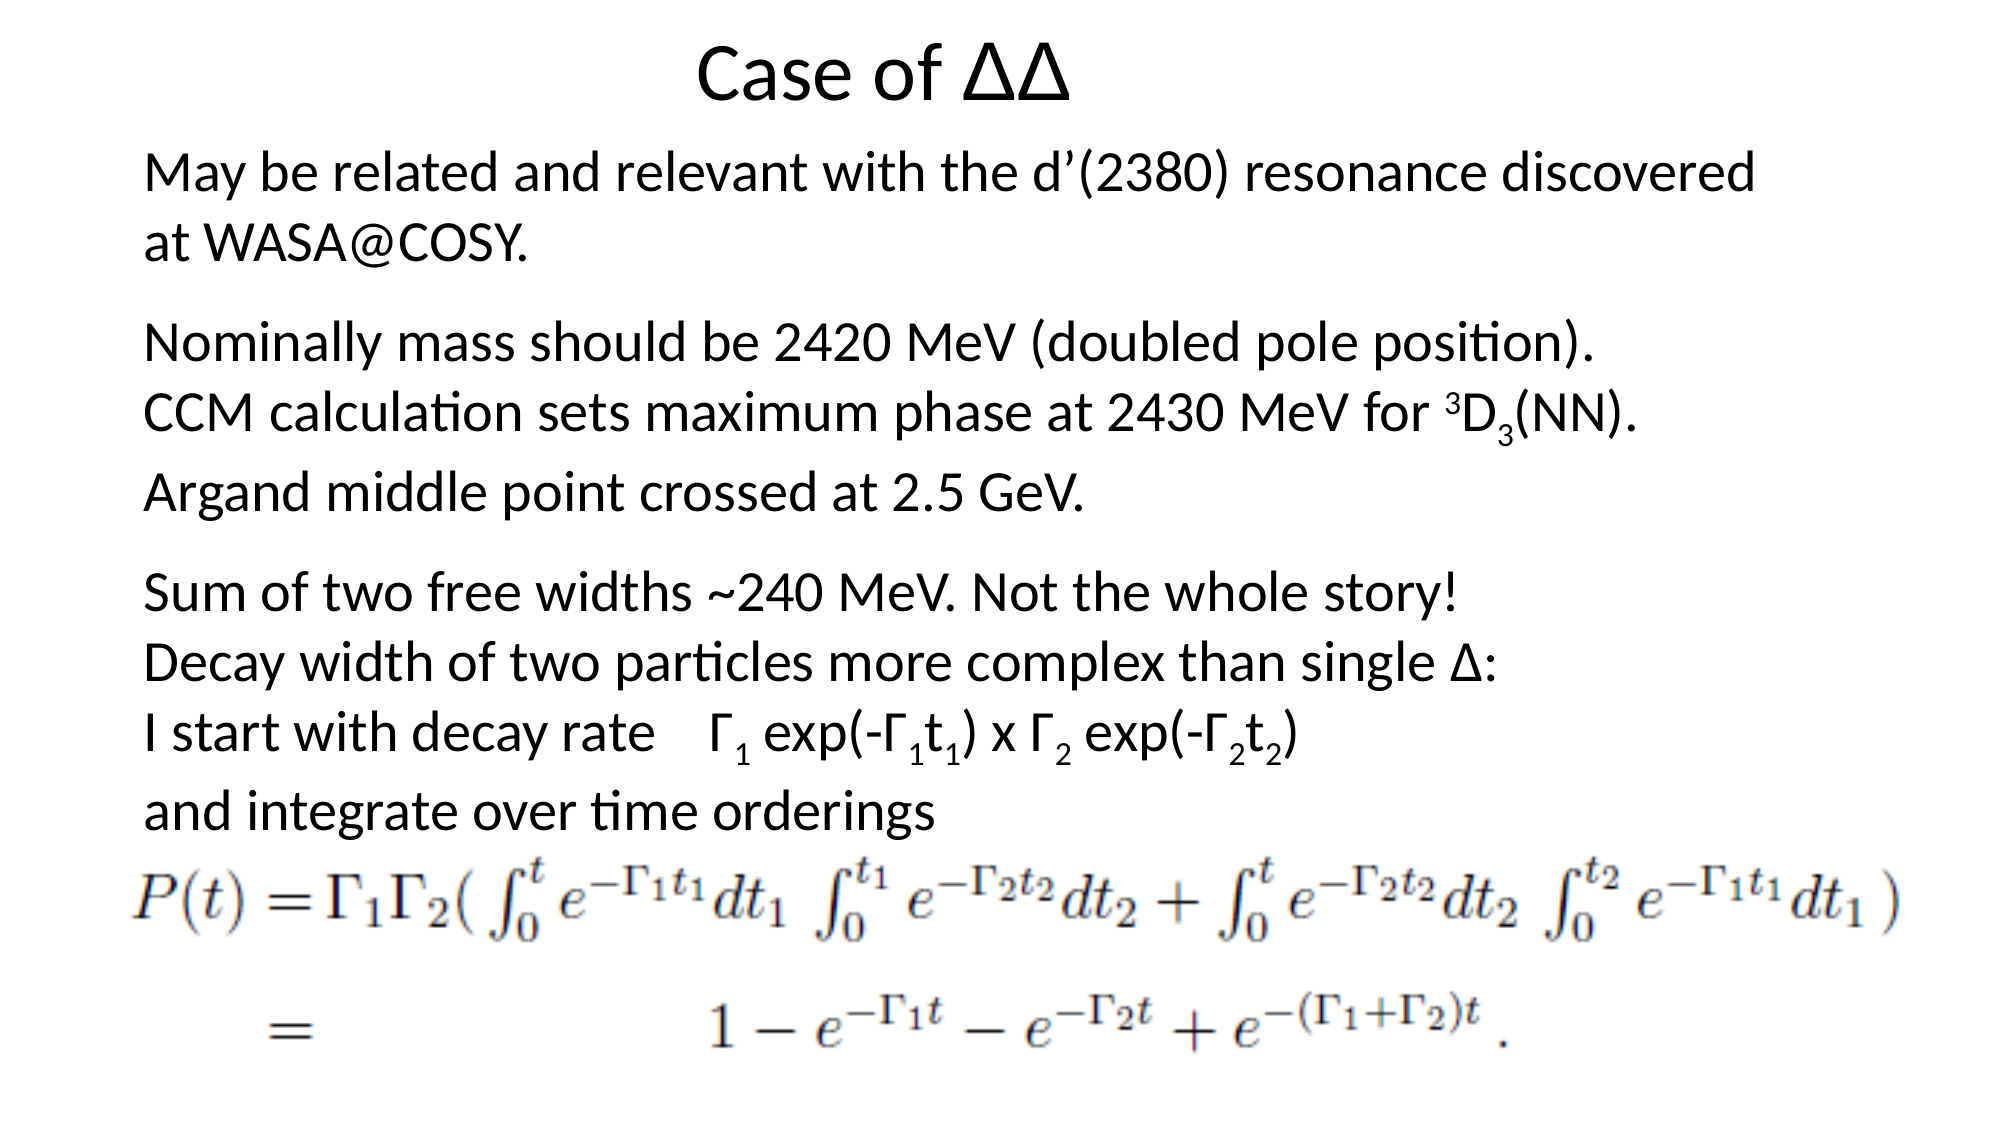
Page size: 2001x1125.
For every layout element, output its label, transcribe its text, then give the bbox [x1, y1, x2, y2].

text_box Case of ΔΔ [681, 10, 1180, 125]
text_box May be related and relevant with the d’(2380) resonance discovered at WASA@COSY. Nominally mass should be 2420 MeV (doubled pole position). CCM calculation sets maximum phase at 2430 MeV for 3D3(NN). Argand middle point crossed at 2.5 GeV. Sum of two free widths ~240 MeV. Not the whole story! Decay width of two particles more complex than single Δ: I start with decay rate Γ1 exp(-Γ1t1) x Γ2 exp(-Γ2t2) and integrate over time orderings [129, 126, 1784, 843]
picture [120, 843, 1920, 1058]
